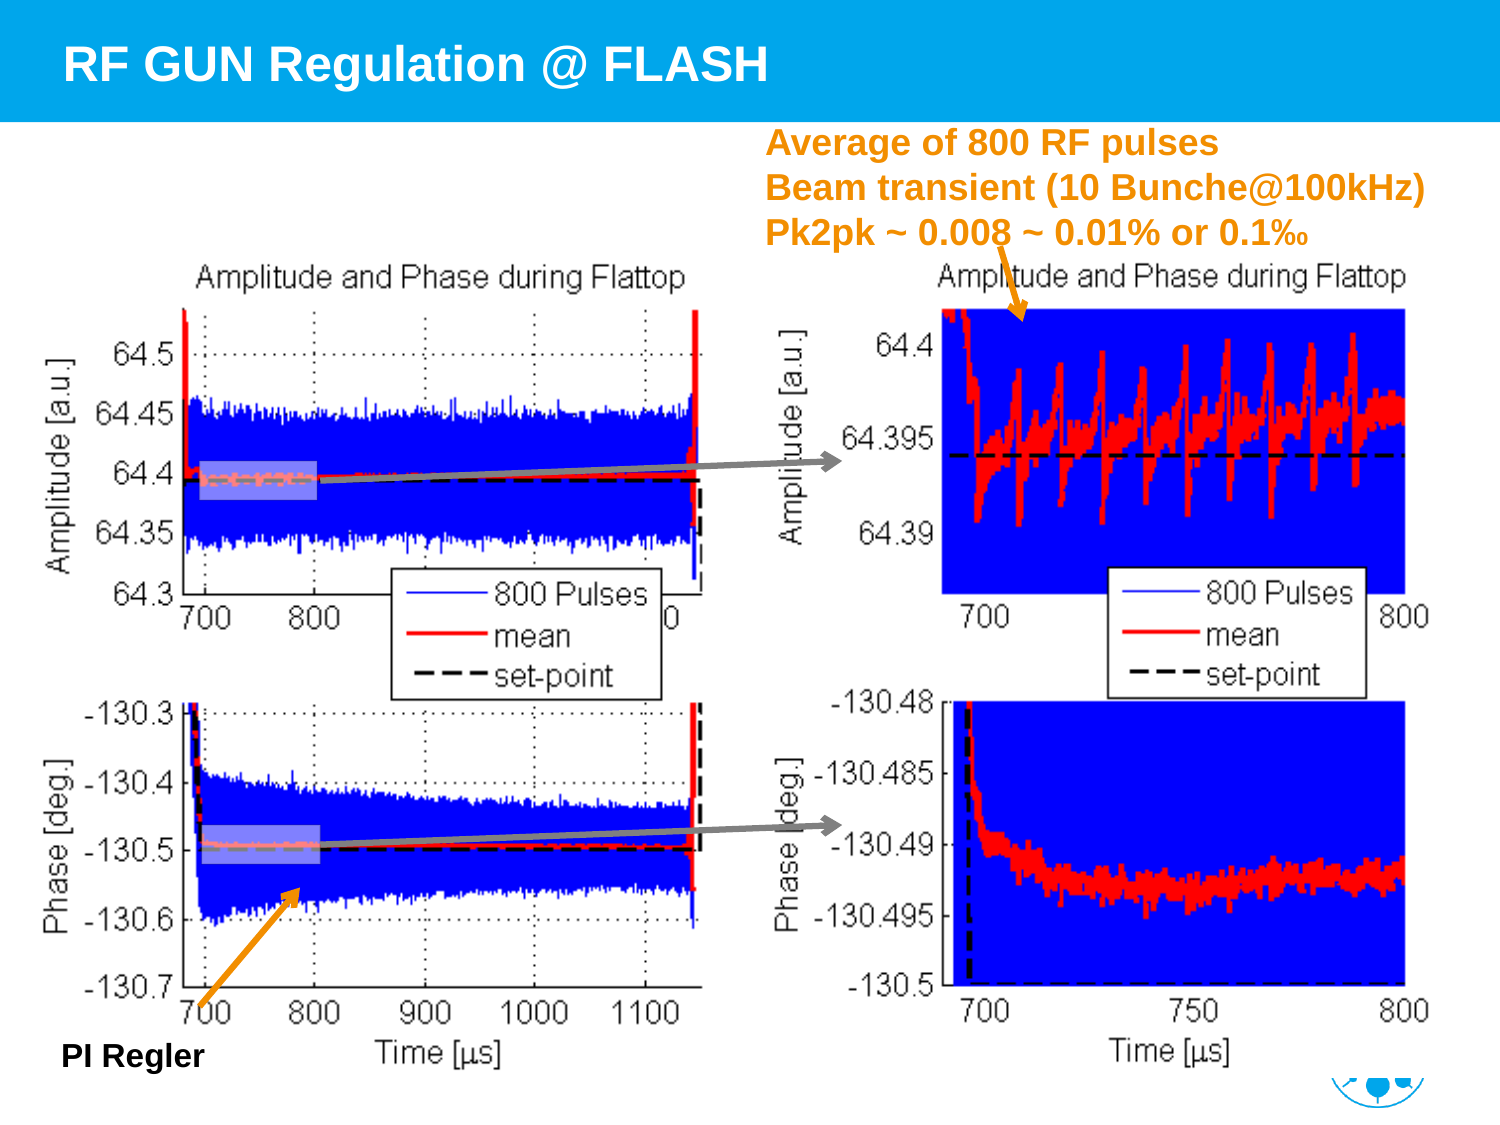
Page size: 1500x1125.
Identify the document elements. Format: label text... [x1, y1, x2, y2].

picture [30, 246, 1473, 1108]
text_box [999, 246, 1023, 323]
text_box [320, 824, 843, 845]
title RF GUN Regulation @ FLASH [47, 16, 1446, 107]
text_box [199, 887, 301, 1007]
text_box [320, 460, 843, 481]
text_box Average of 800 RF pulses Beam transient (10 Bunche@100kHz) Pk2pk ~ 0.008 ~ 0.01% or 0.1‰ [750, 110, 1486, 261]
